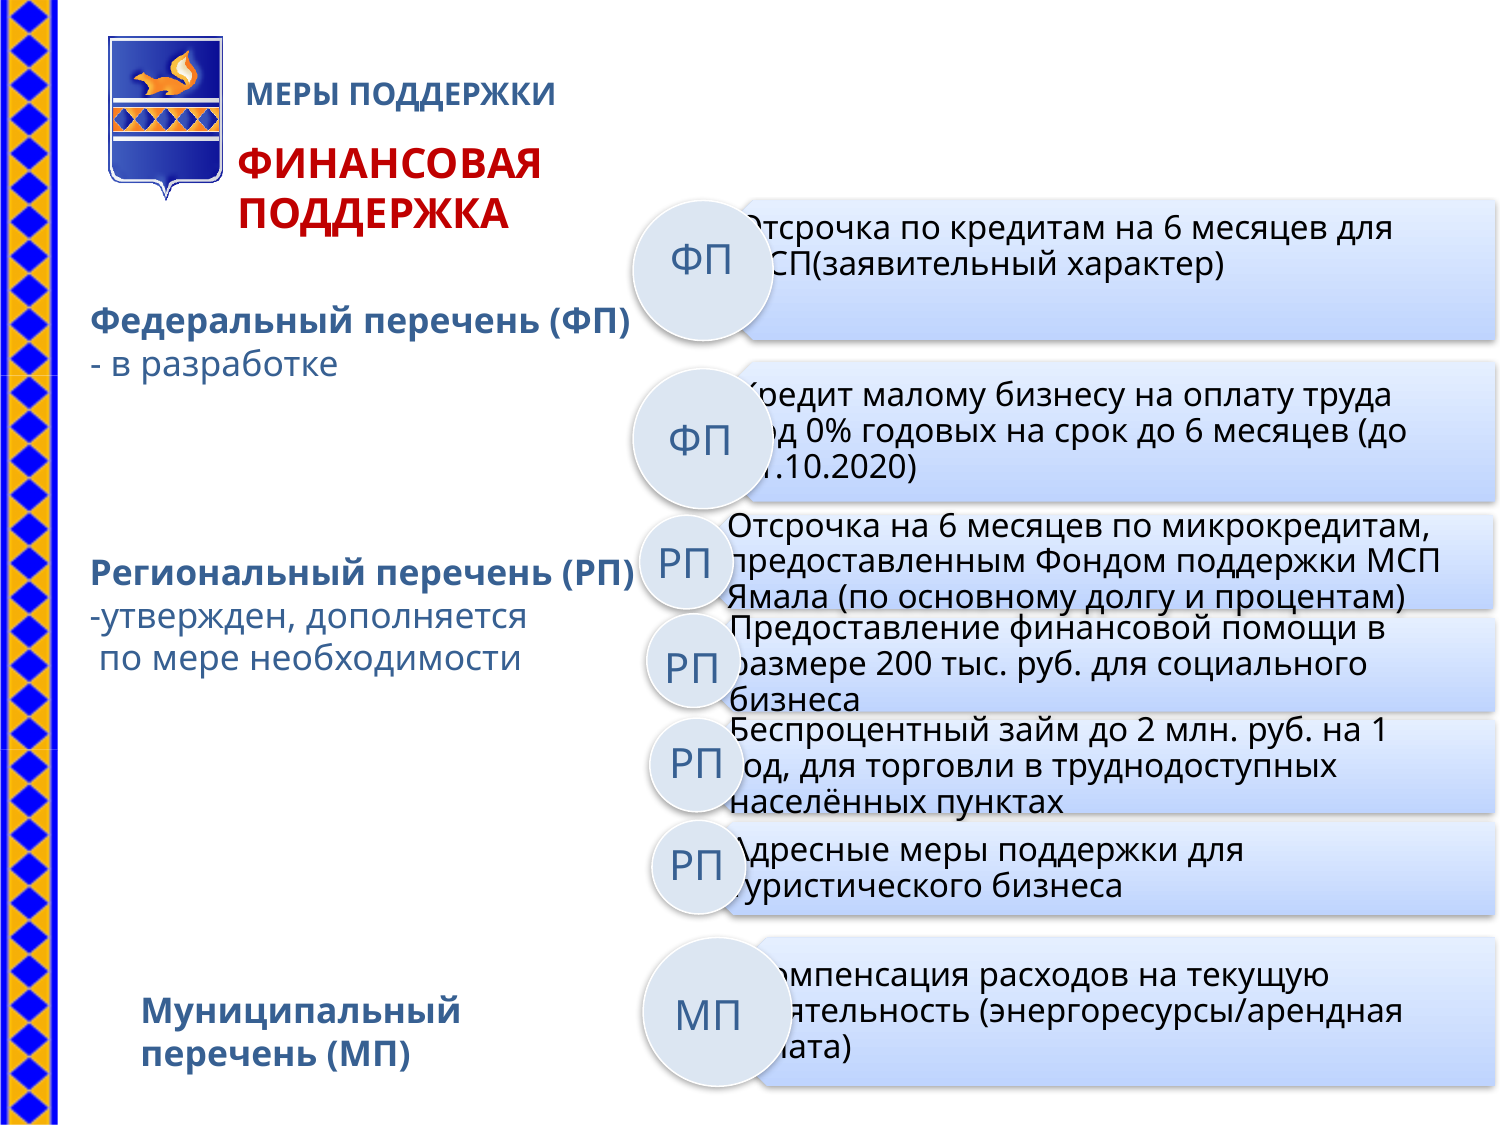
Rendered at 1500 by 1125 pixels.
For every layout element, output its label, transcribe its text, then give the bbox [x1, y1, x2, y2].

text_box Федеральный перечень (ФП) - в разработке [227, 290, 627, 391]
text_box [642, 937, 1496, 1087]
text_box ФИНАНСОВАЯ ПОДДЕРЖКА [227, 129, 565, 245]
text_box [0, 0, 223, 1125]
text_box Региональный перечень (РП) -утвержден, дополняется по мере необходимости [227, 543, 631, 686]
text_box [636, 514, 1496, 975]
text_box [632, 199, 1496, 517]
text_box Муниципальный перечень (МП) [226, 981, 620, 1124]
title МЕРЫ ПОДДЕРЖКИ [230, 36, 1412, 149]
